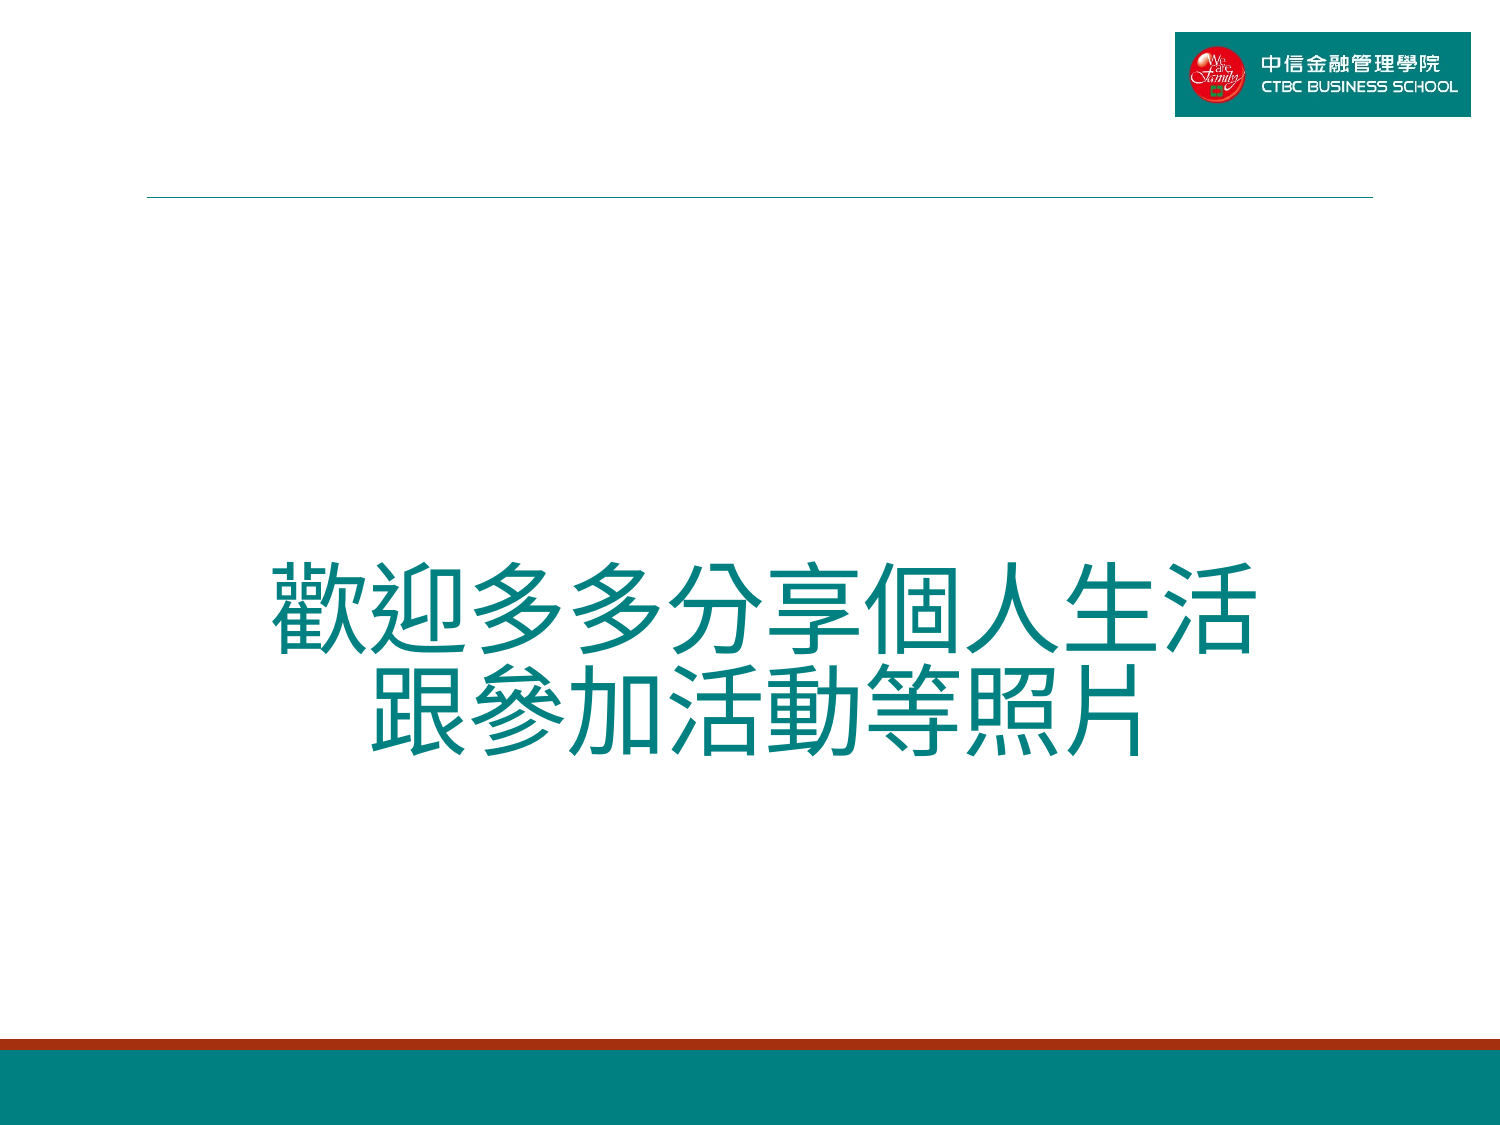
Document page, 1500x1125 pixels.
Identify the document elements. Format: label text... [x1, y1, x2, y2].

picture [1175, 32, 1471, 117]
title 歡迎多多分享個人生活 跟參加活動等照片 [146, 458, 1384, 876]
